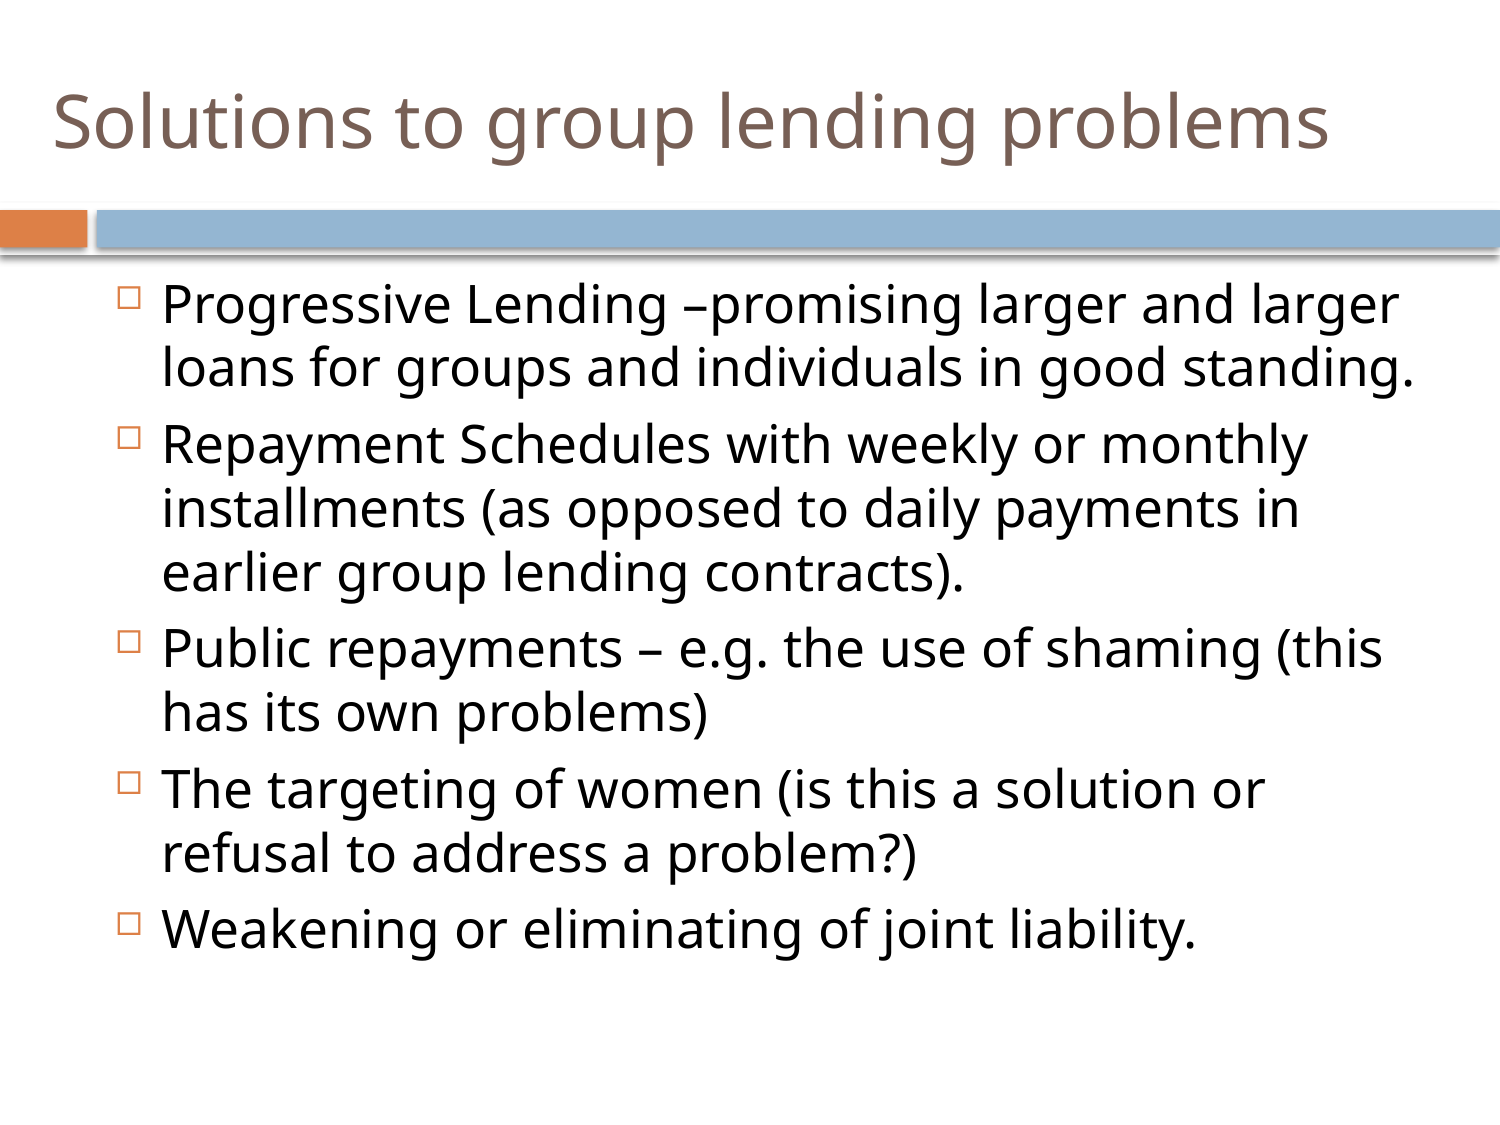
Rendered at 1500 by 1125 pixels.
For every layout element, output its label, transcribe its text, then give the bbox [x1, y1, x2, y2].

title Solutions to group lending problems [37, 37, 1463, 200]
list Progressive Lending –promising larger and larger loans for groups and individuals in good standing. Repayment Schedules with weekly or monthly installments (as opposed to daily payments in earlier group lending contracts). Public repayments – e.g. the use of shaming (this has its own problems) The targeting of women (is this a solution or refusal to address a problem?) Weakening or eliminating of joint liability. [100, 262, 1438, 1000]
